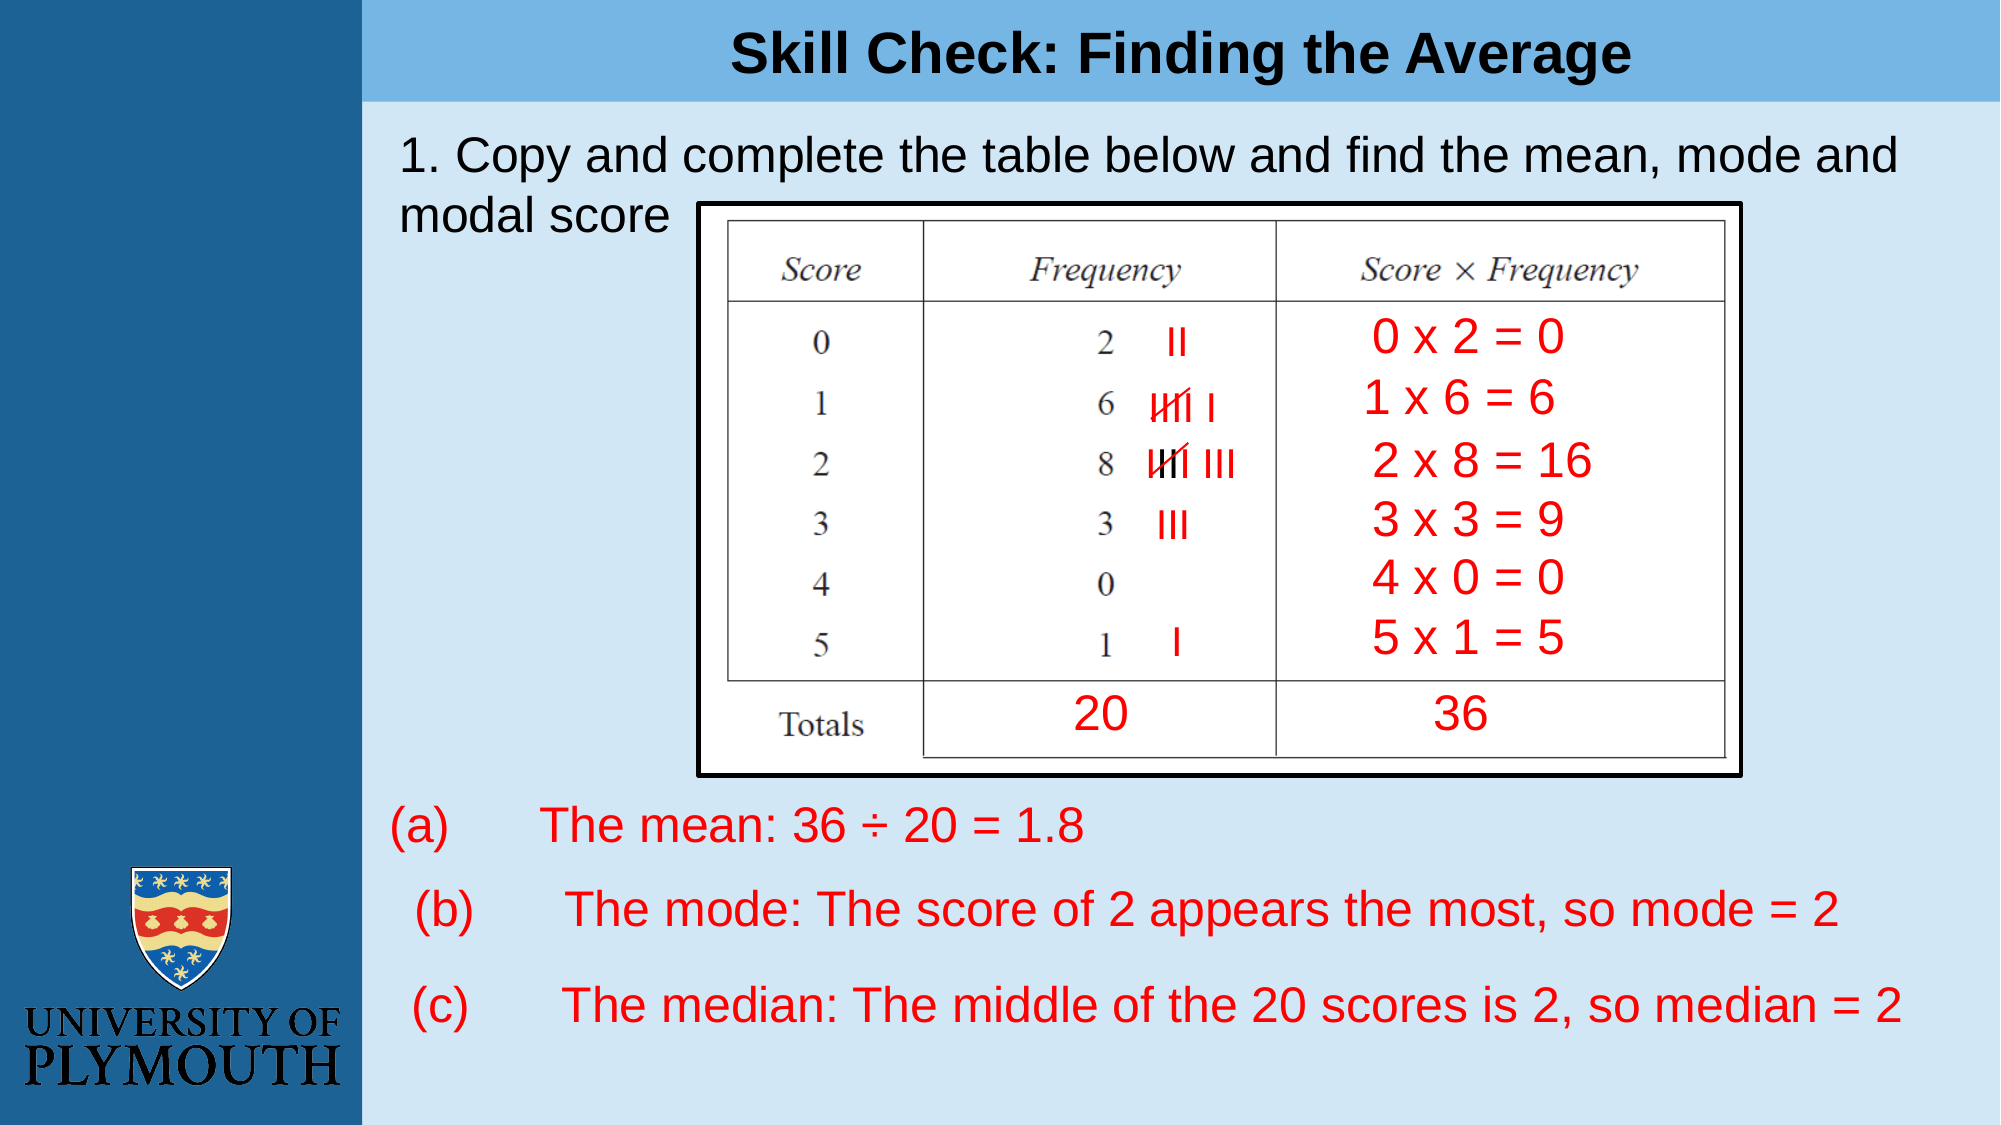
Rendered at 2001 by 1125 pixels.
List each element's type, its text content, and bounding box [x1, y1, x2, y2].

text_box Skill Check: Finding the Average [363, 7, 2000, 93]
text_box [1152, 442, 1189, 475]
text_box 1. Copy and complete the table below and find the mean, mode and modal score [384, 114, 1980, 370]
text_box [1150, 387, 1191, 420]
text_box (b) The mode: The score of 2 appears the most, so mode = 2 [399, 869, 1888, 945]
picture [700, 203, 1742, 777]
picture [0, 825, 378, 1125]
text_box (a) The mean: 36 ÷ 20 = 1.8 [374, 784, 1101, 860]
text_box (c) The median: The middle of the 20 scores is 2, so median = 2 [396, 964, 1979, 1040]
